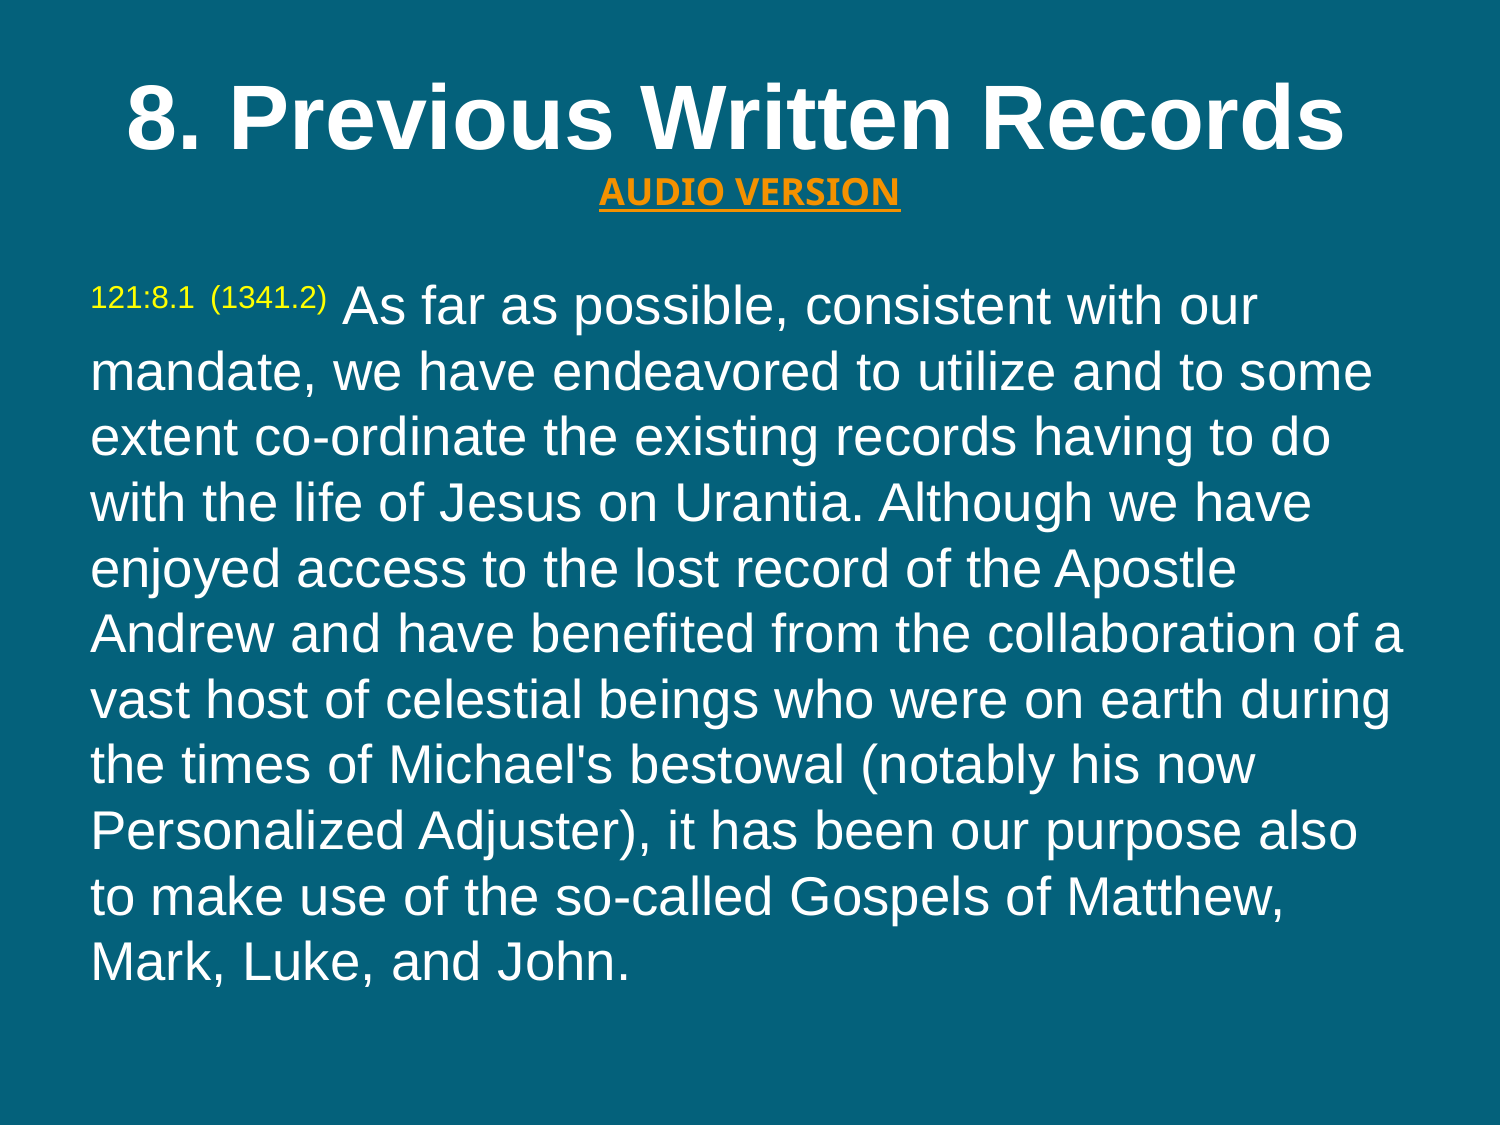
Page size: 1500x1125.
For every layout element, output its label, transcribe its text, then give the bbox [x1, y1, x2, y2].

list 121:8.1 (1341.2) As far as possible, consistent with our mandate, we have endeavored to utilize and to some extent co-ordinate the existing records having to do with the life of Jesus on Urantia. Although we have enjoyed access to the lost record of the Apostle Andrew and have benefited from the collaboration of a vast host of celestial beings who were on earth during the times of Michael's bestowal (notably his now Personalized Adjuster), it has been our purpose also to make use of the so-called Gospels of Matthew, Mark, Luke, and John. [75, 262, 1425, 1005]
title 8. Previous Written Records AUDIO VERSION [75, 45, 1425, 233]
